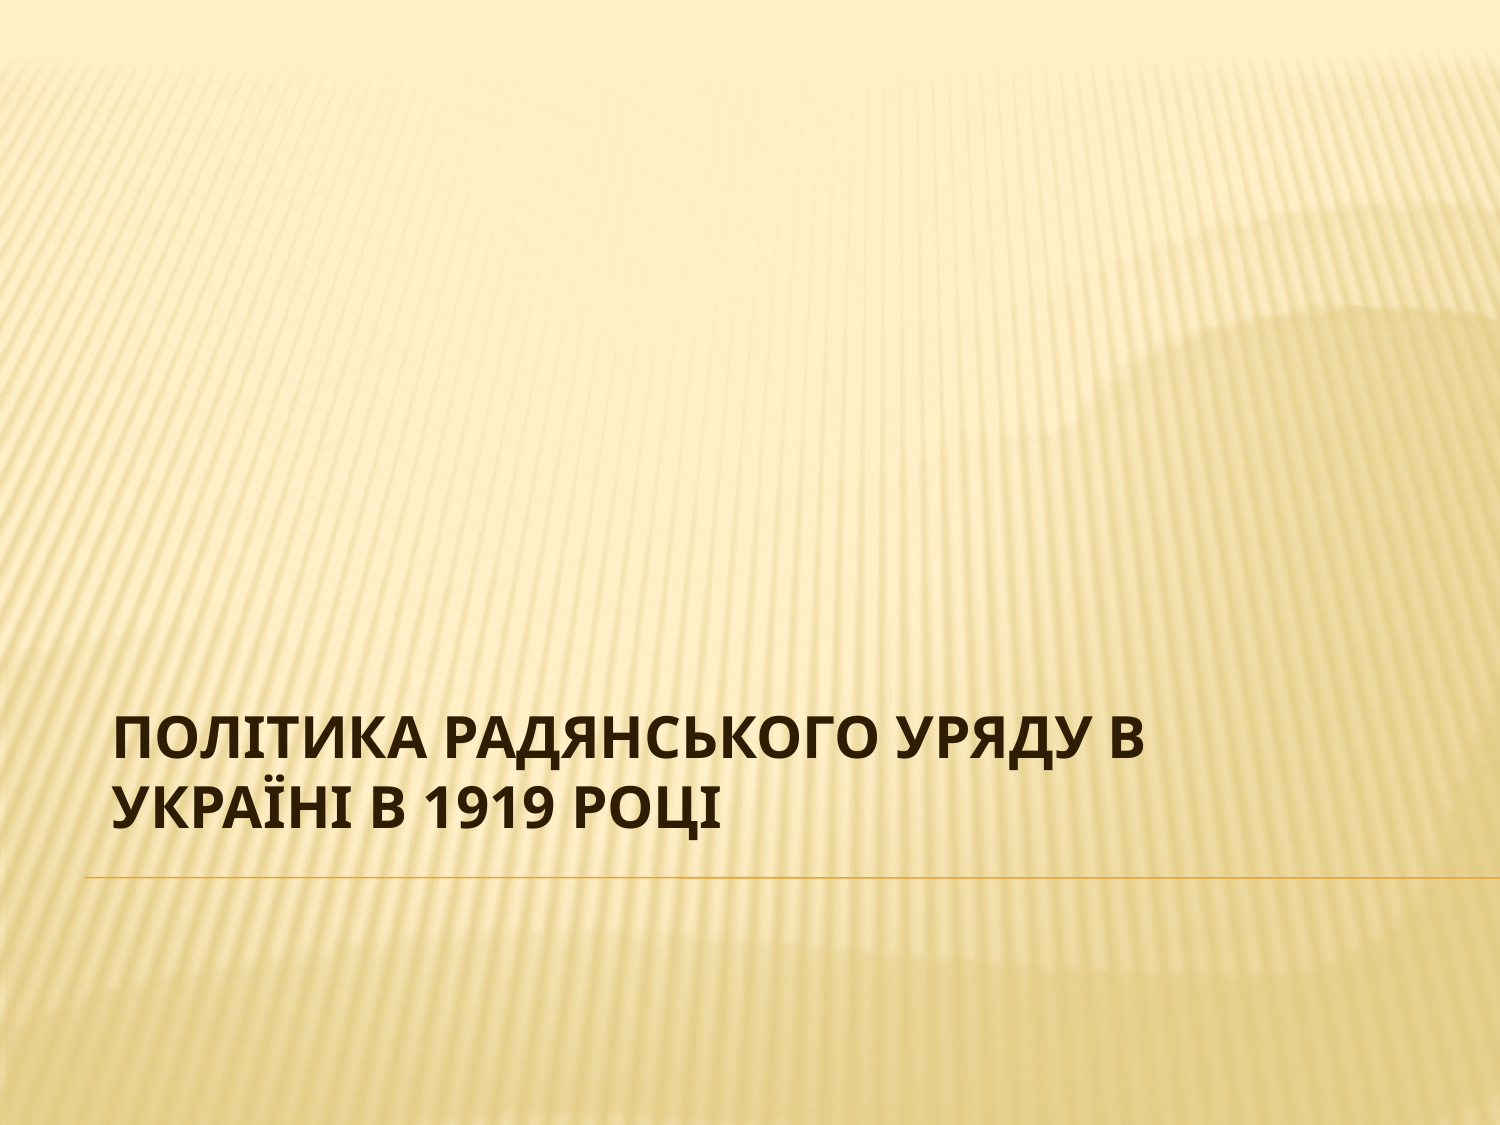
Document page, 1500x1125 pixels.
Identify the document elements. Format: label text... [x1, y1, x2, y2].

text_box ПОЛІТИКА РАДЯНСЬКОГО УРЯДУ В УКРАЇНІ В 1919 РОЦІ [96, 692, 1178, 848]
